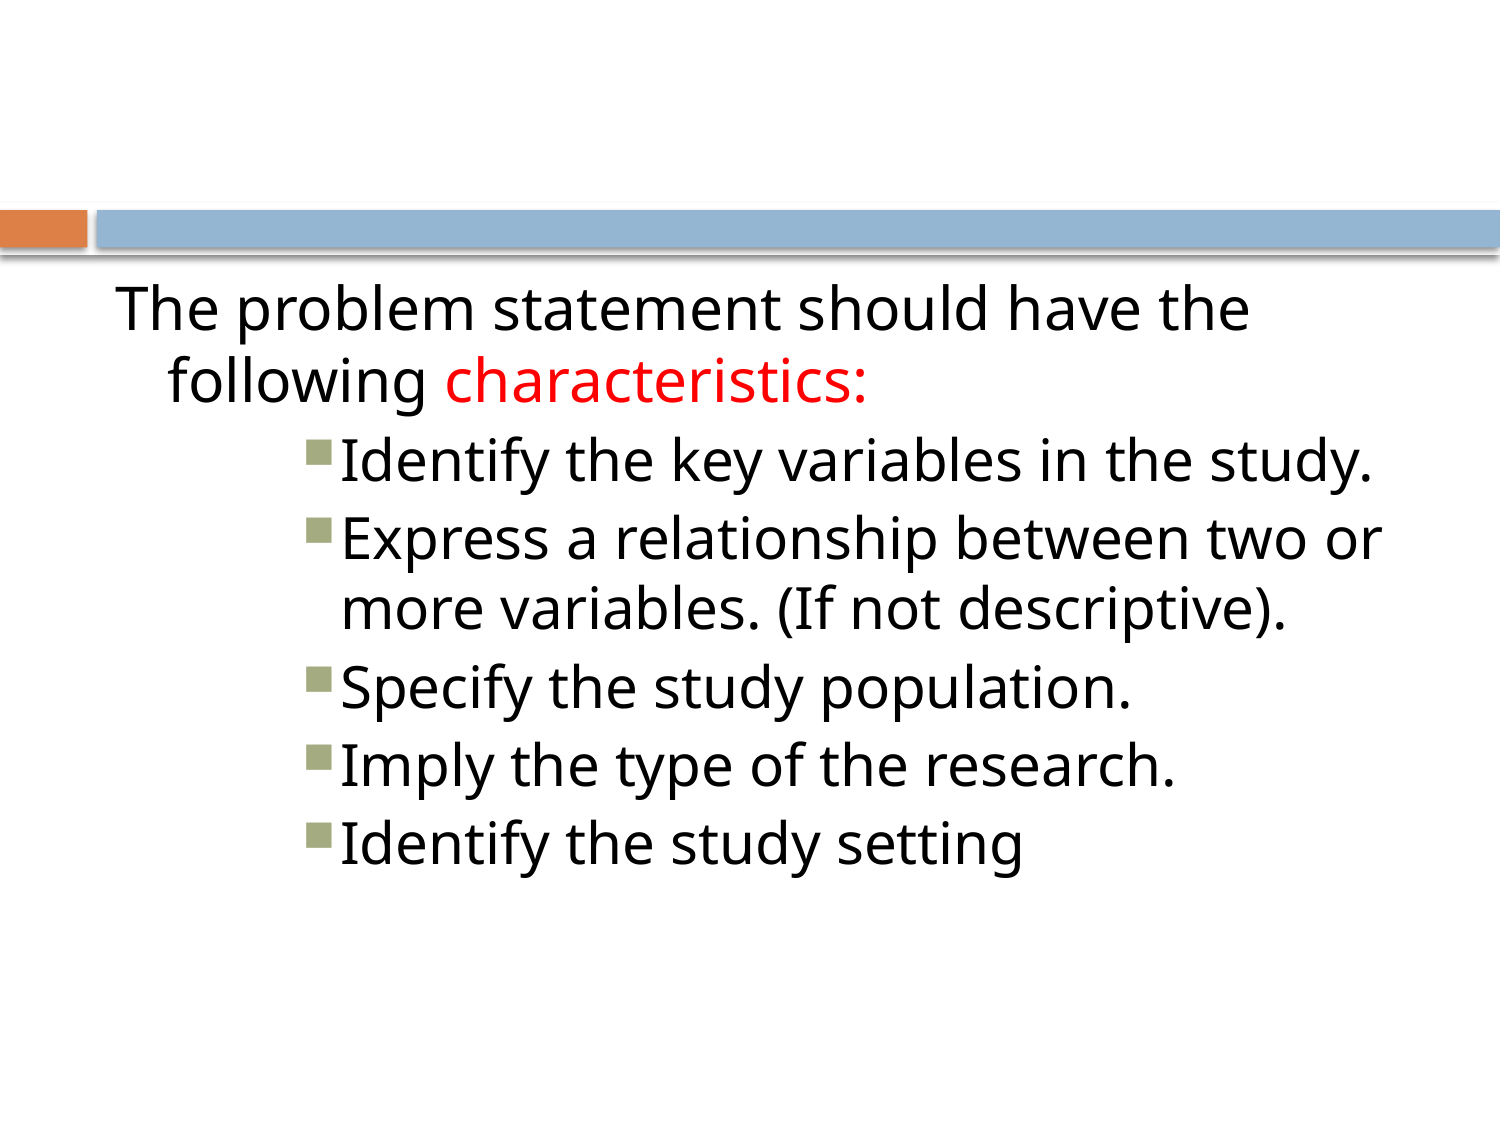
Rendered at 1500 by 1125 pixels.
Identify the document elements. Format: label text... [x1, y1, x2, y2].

list The problem statement should have the following characteristics: Identify the key variables in the study. Express a relationship between two or more variables. (If not descriptive). Specify the study population. Imply the type of the research. Identify the study setting [100, 262, 1438, 1000]
